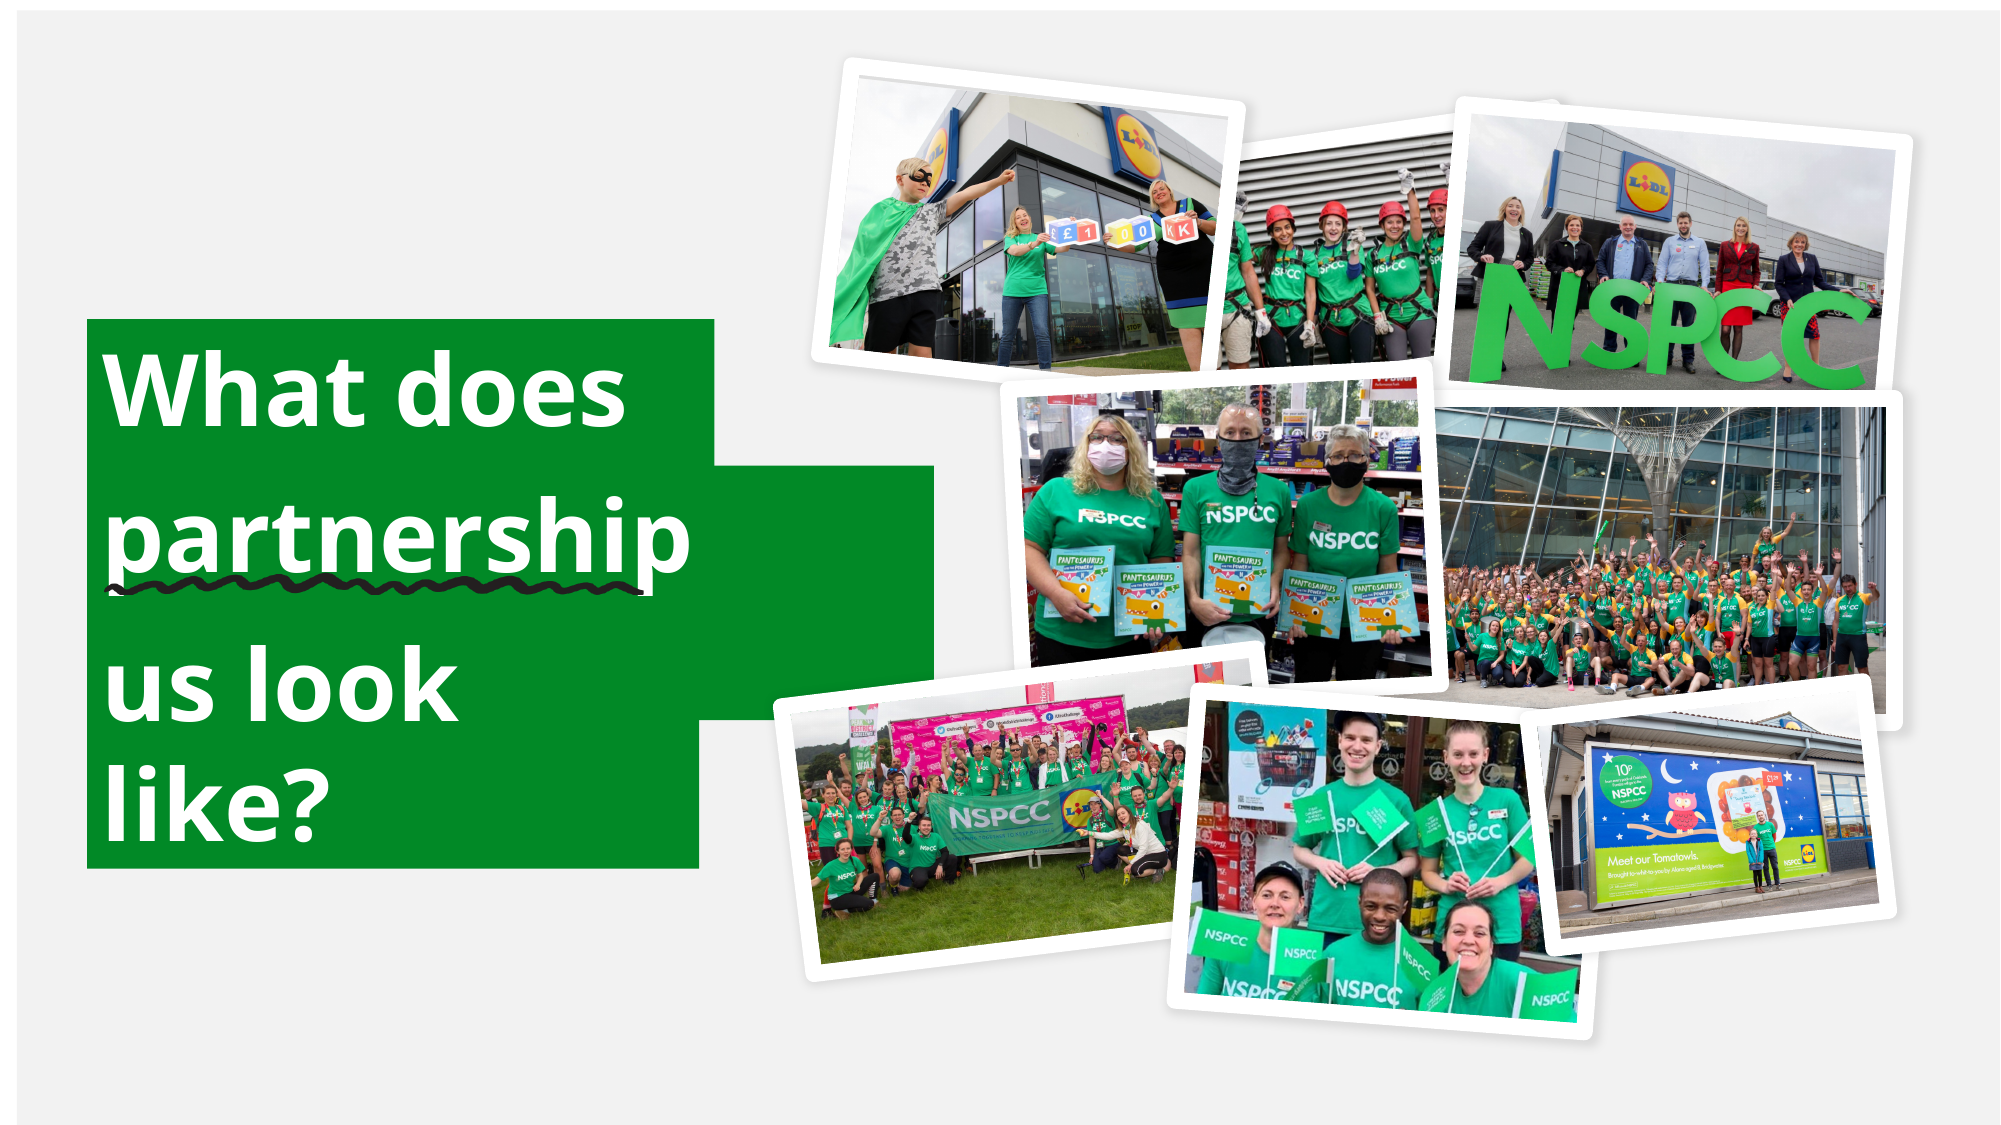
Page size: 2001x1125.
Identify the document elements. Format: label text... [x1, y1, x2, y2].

text_box us look like? [87, 613, 700, 869]
text_box [16, 9, 2000, 1125]
text_box partnership with [87, 465, 934, 721]
picture [791, 377, 1887, 1022]
picture [103, 572, 644, 595]
text_box What does a [87, 319, 715, 465]
picture [830, 79, 1895, 400]
